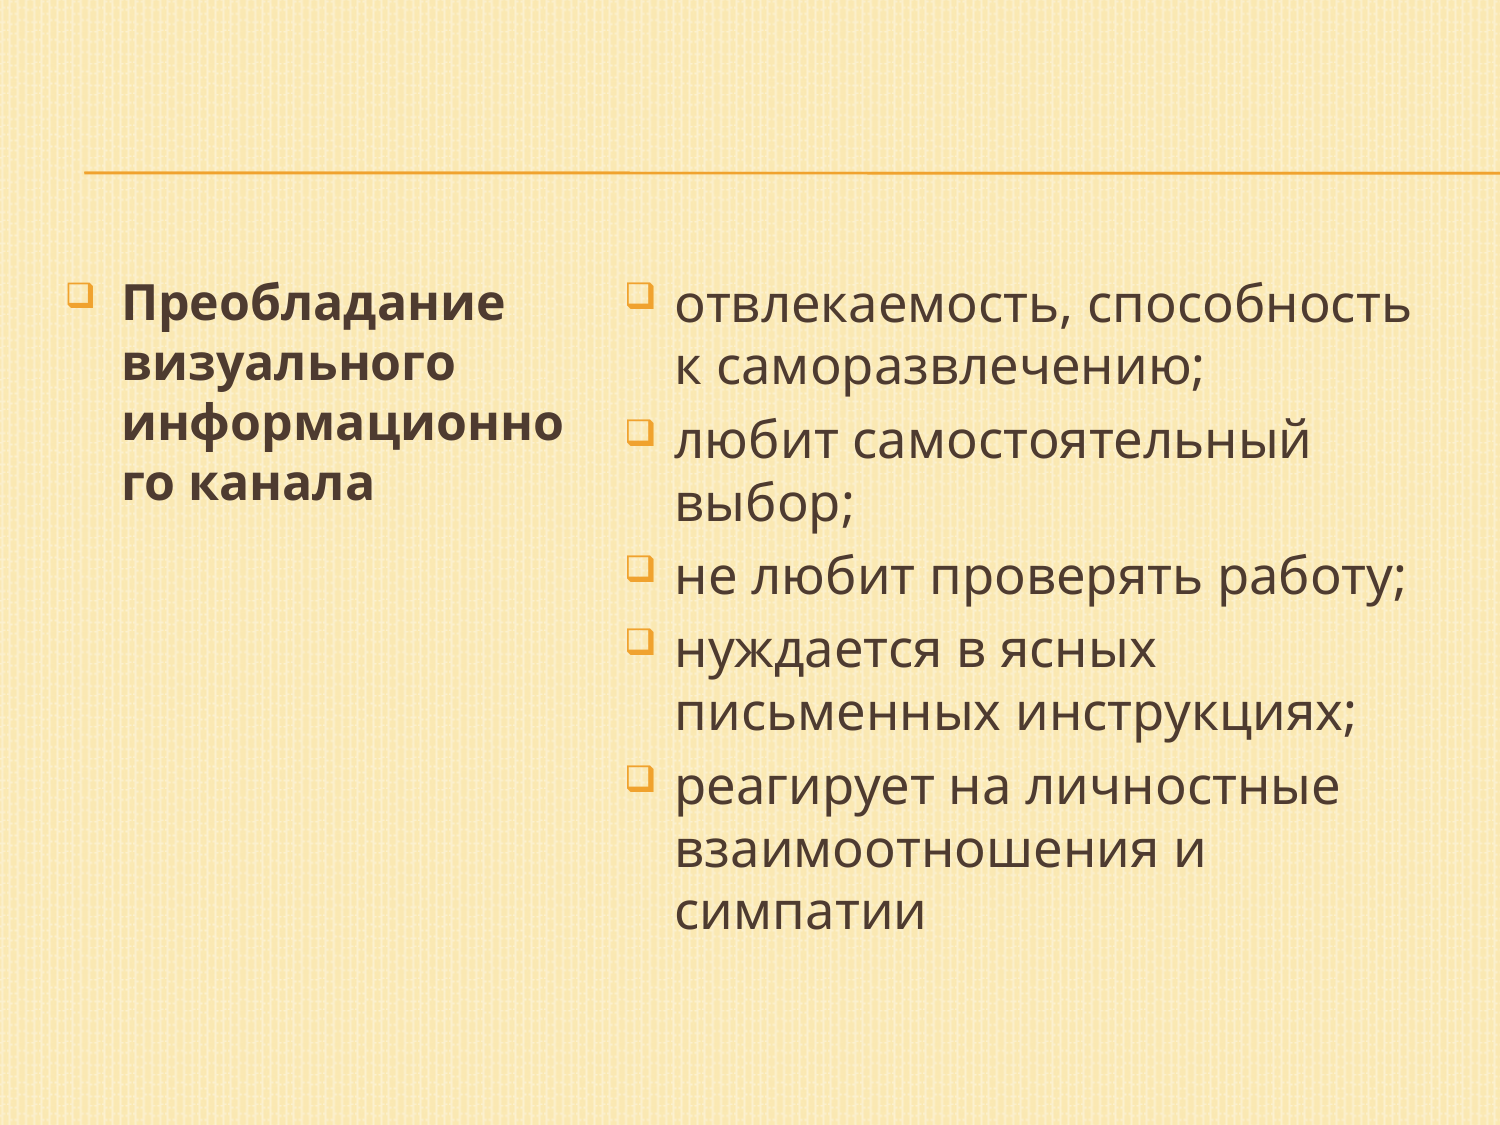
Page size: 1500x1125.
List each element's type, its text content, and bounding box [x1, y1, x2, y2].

list отвлекаемость, способность к саморазвлечению; любит самостоятельный выбор; не любит проверять работу; нуждается в ясных письменных инструкциях; реагирует на личностные взаимоотношения и симпатии [609, 262, 1430, 1038]
list Преобладание визуального информационного канала [50, 262, 586, 1038]
